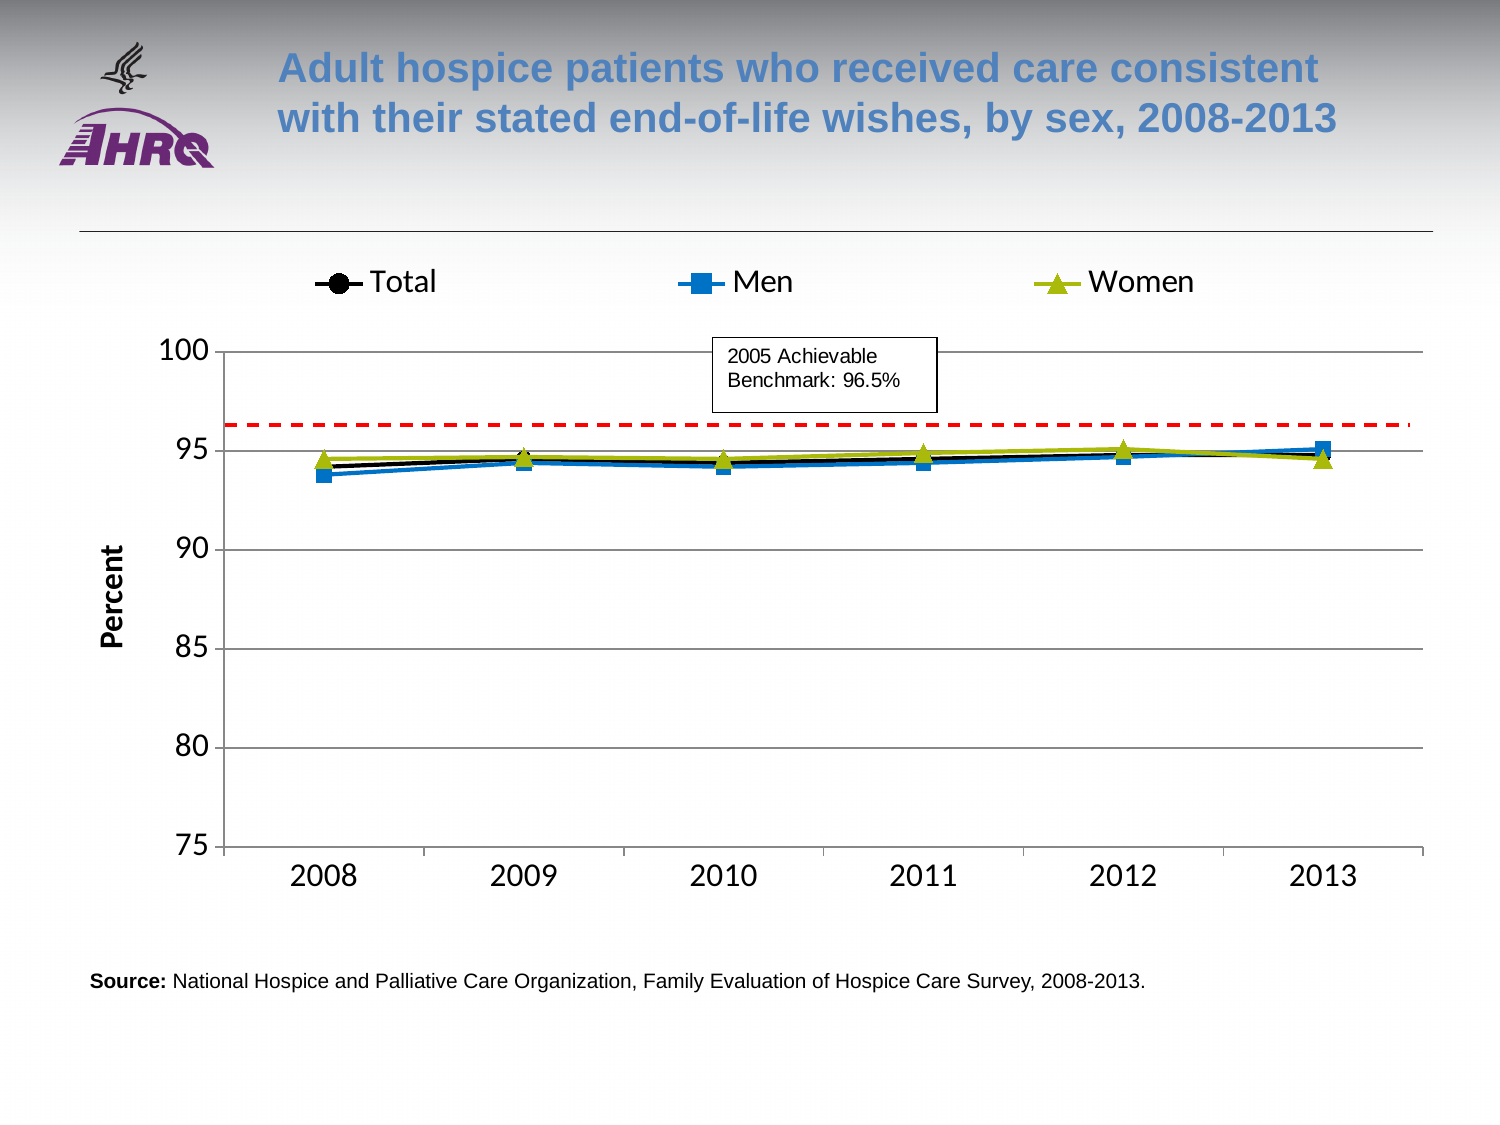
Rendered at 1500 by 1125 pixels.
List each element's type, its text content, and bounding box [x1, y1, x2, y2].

chart [74, 239, 1426, 916]
title Adult hospice patients who received care consistent with their stated end-of-life wishes, by sex, 2008-2013 [262, 45, 1425, 188]
picture [0, 0, 1500, 1125]
text_box Source: National Hospice and Palliative Care Organization, Family Evaluation of Hospice Care Survey, 2008-2013. [74, 960, 1425, 1000]
